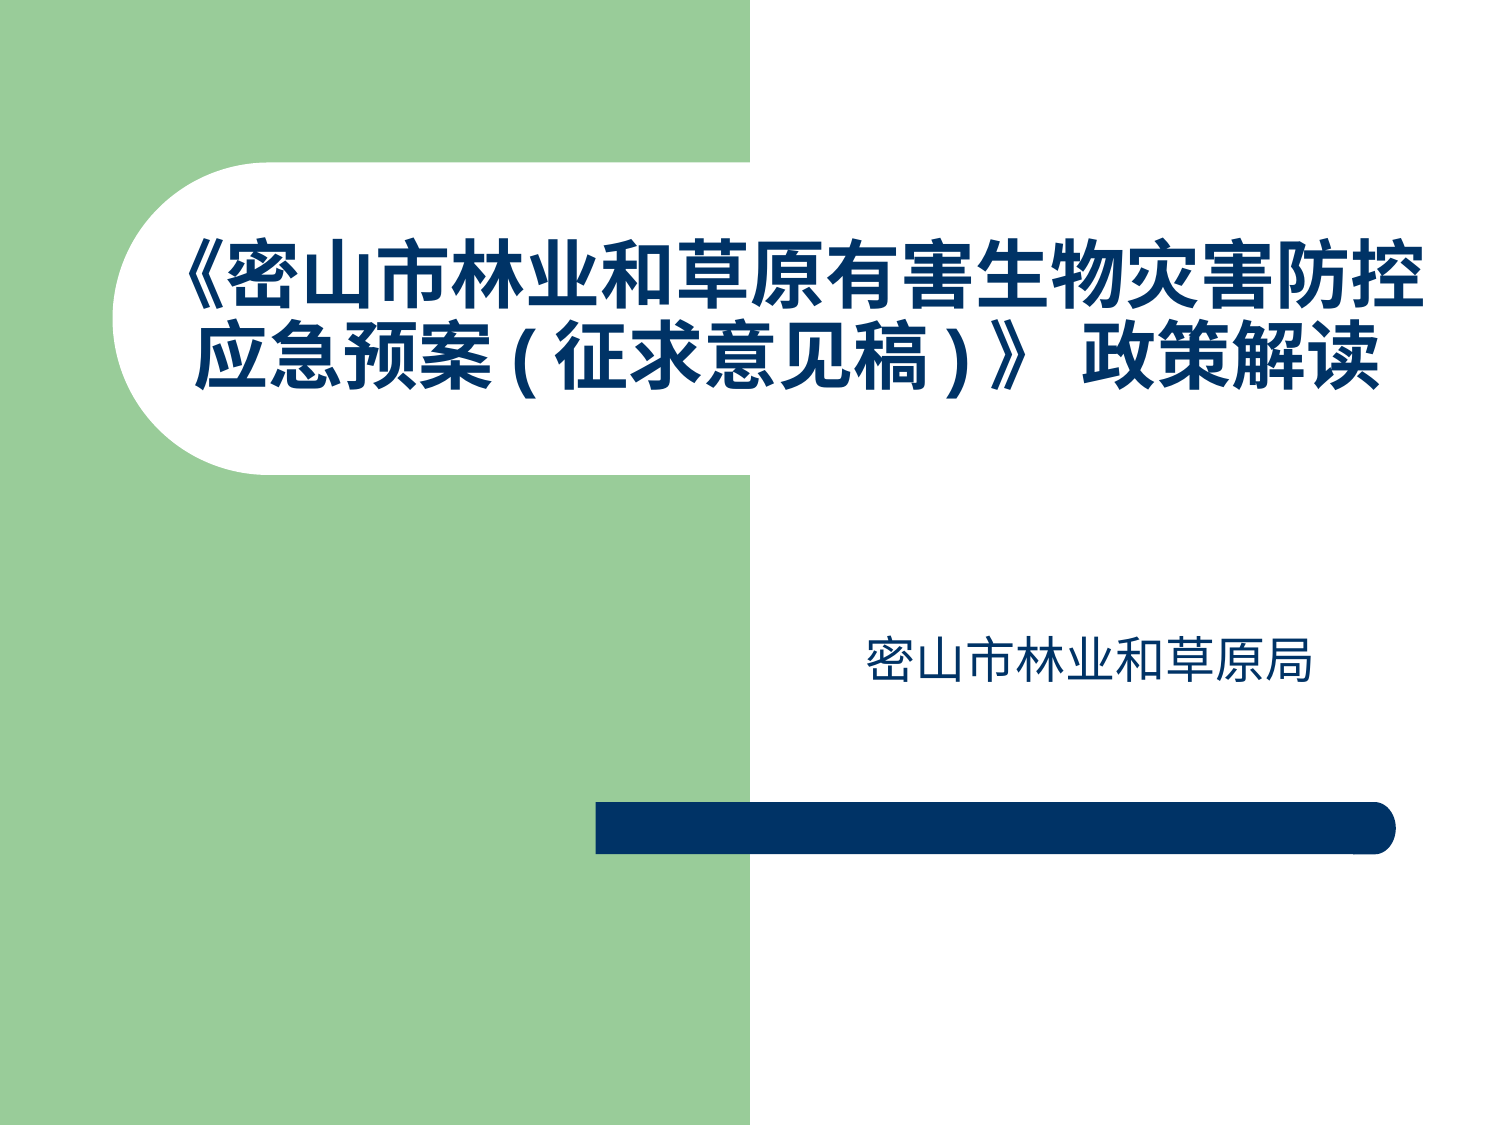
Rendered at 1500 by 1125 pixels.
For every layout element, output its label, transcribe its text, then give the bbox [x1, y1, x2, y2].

title 《密山市林业和草原有害生物灾害防控应急预案(征求意见稿)》 政策解读 [112, 162, 1463, 476]
subtitle 密山市林业和草原局 [766, 479, 1426, 780]
